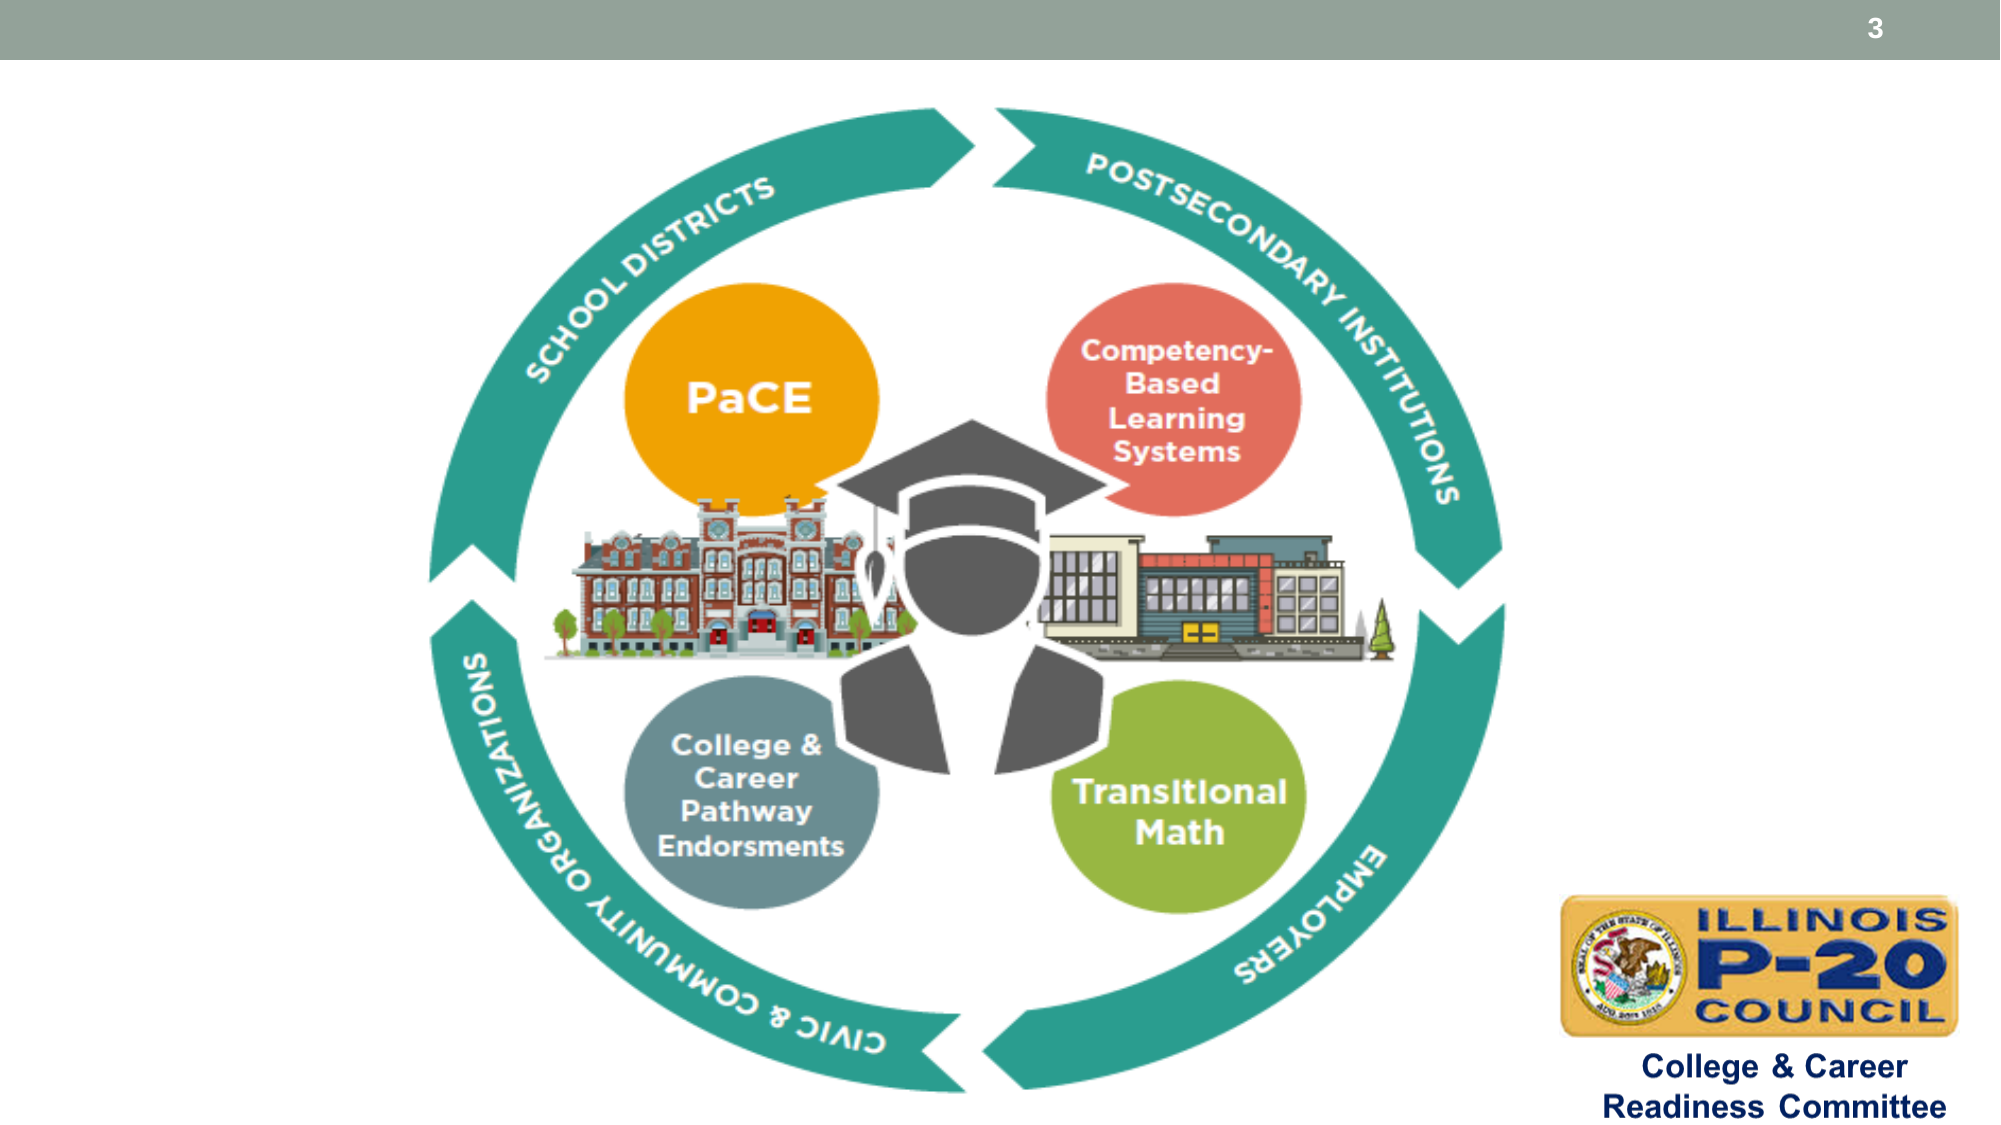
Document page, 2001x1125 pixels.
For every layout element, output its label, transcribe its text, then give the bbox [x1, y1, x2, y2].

picture [1559, 894, 1975, 1125]
picture [374, 83, 1544, 1125]
slide_number 3 [1759, 0, 1993, 54]
